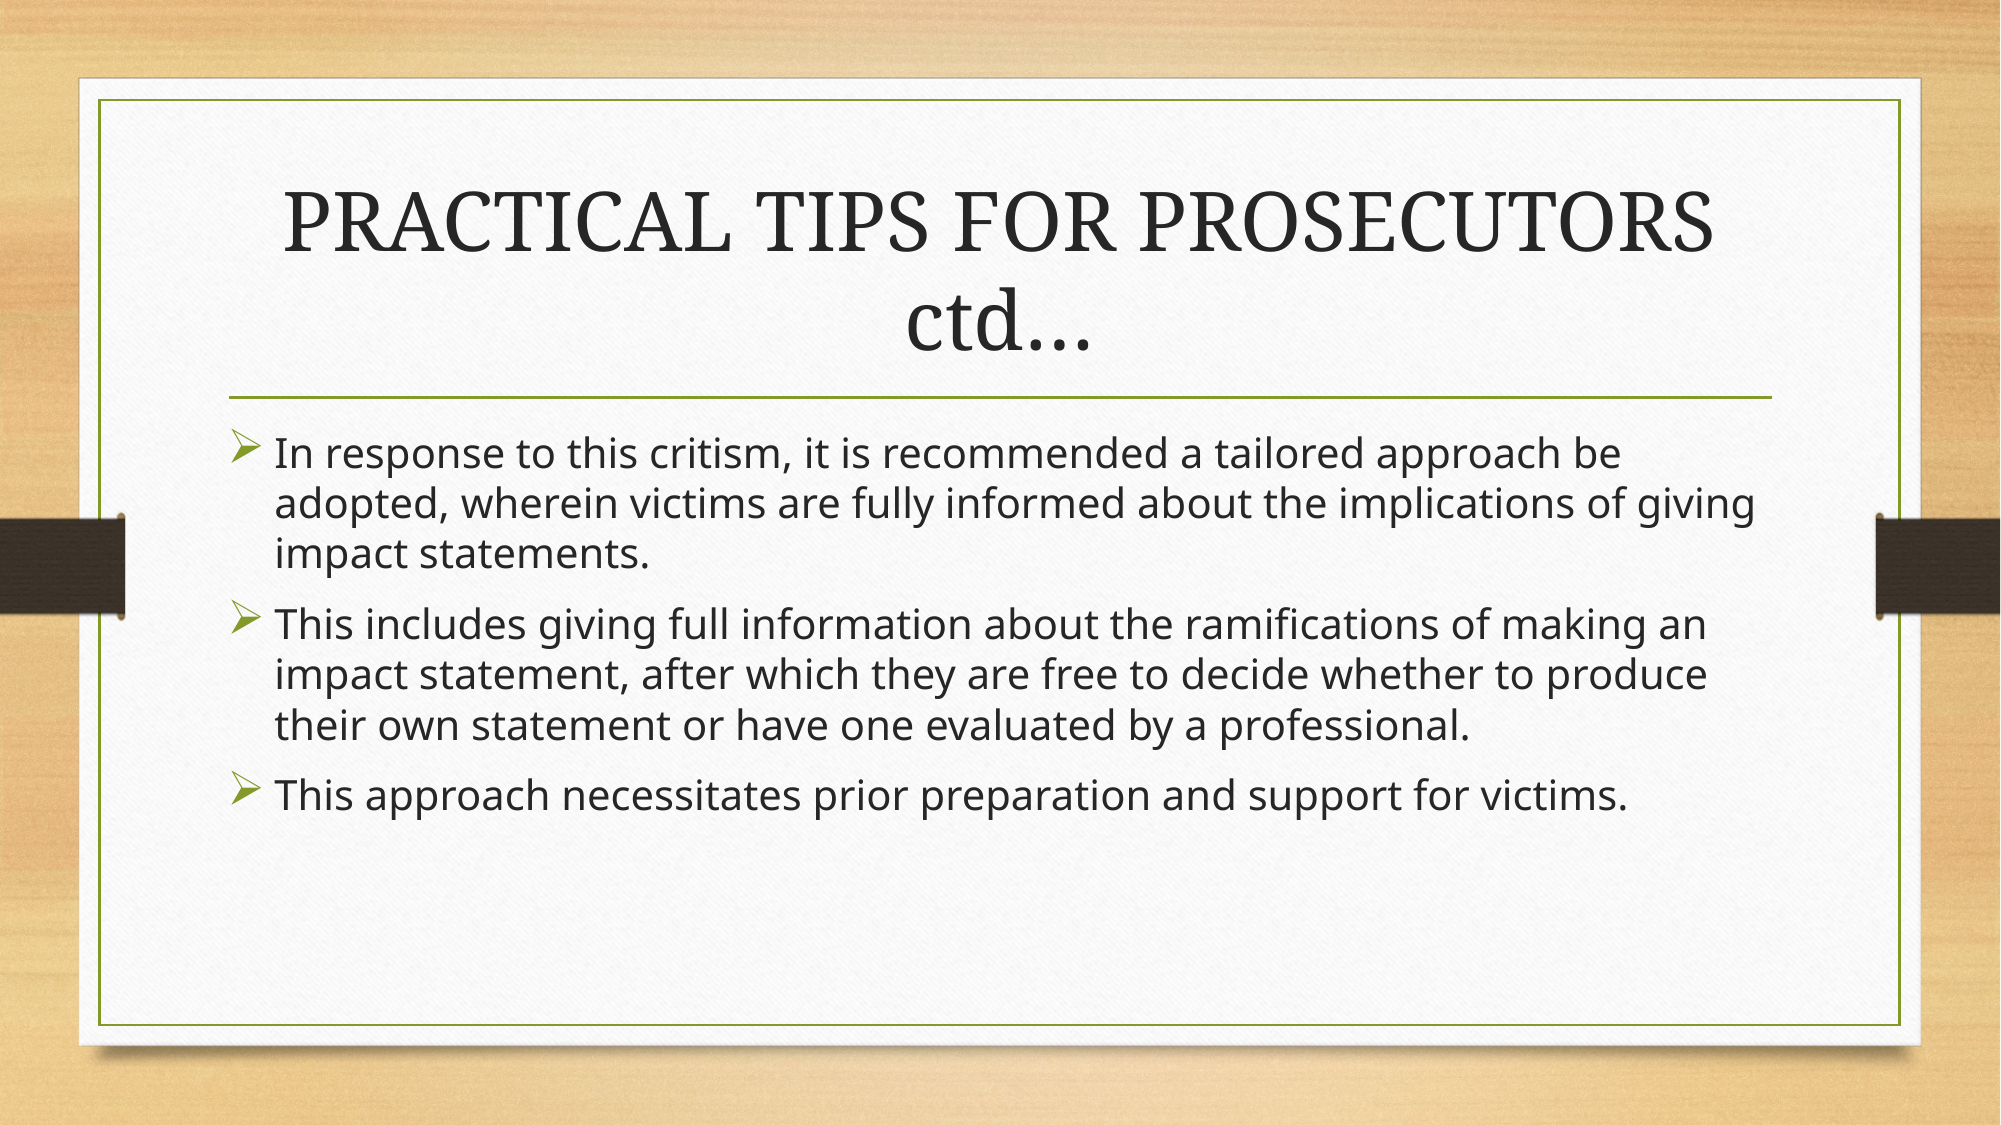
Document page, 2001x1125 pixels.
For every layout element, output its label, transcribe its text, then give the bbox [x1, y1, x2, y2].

title PRACTICAL TIPS FOR PROSECUTORS ctd… [212, 161, 1788, 375]
picture [0, 0, 2001, 1125]
list In response to this critism, it is recommended a tailored approach be adopted, wherein victims are fully informed about the implications of giving impact statements. This includes giving full information about the ramifications of making an impact statement, after which they are free to decide whether to produce their own statement or have one evaluated by a professional. This approach necessitates prior preparation and support for victims. [212, 419, 1788, 964]
